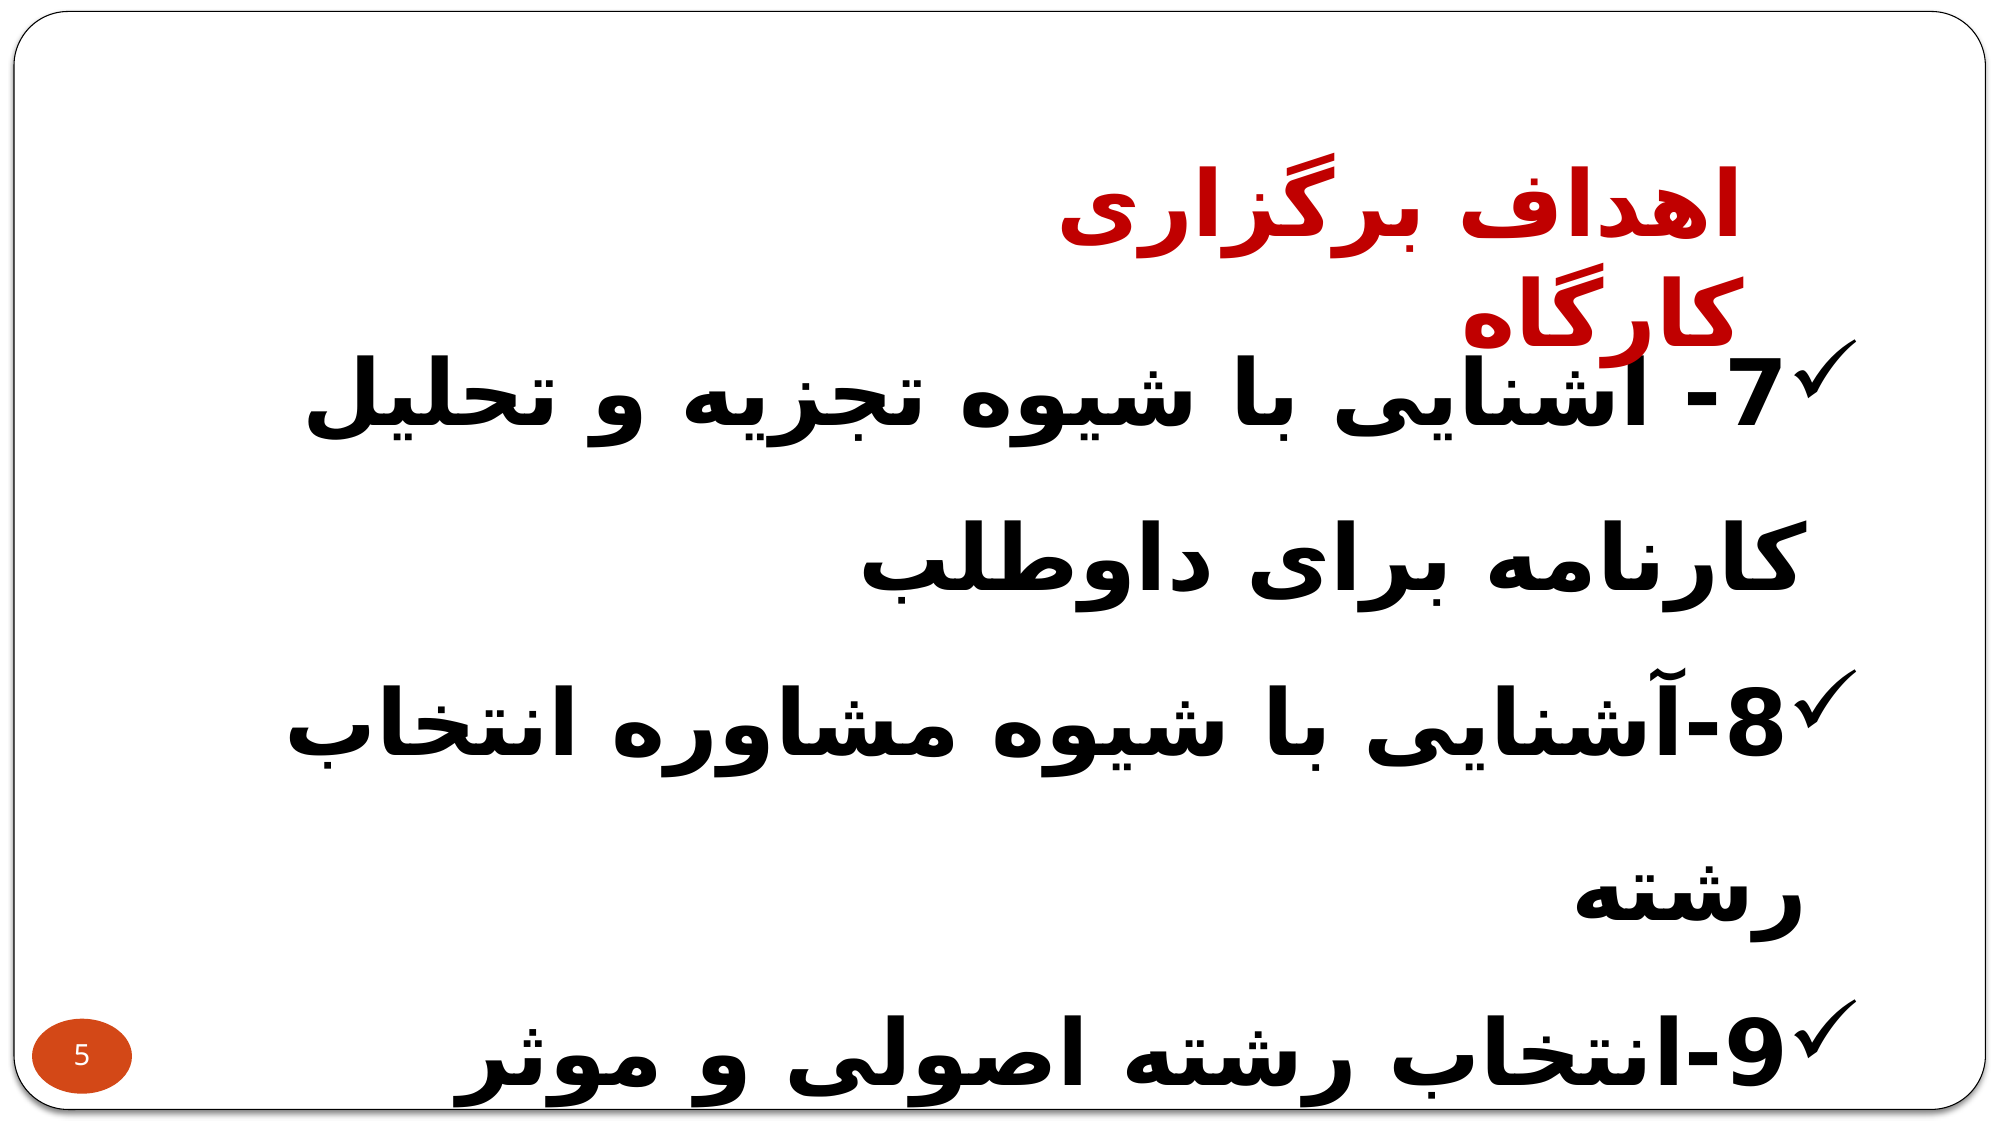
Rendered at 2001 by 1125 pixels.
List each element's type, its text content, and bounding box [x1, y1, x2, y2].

text_box اهداف برگزاری کارگاه [896, 137, 1759, 372]
text_box 7- اشنایی با شیوه تجزیه و تحلیل کارنامه برای داوطلب 8-آشنایی با شیوه مشاوره انتخاب رشته 9-انتخاب رشته اصولی و موثر [228, 271, 1879, 1111]
slide_number 5 [32, 1018, 132, 1094]
